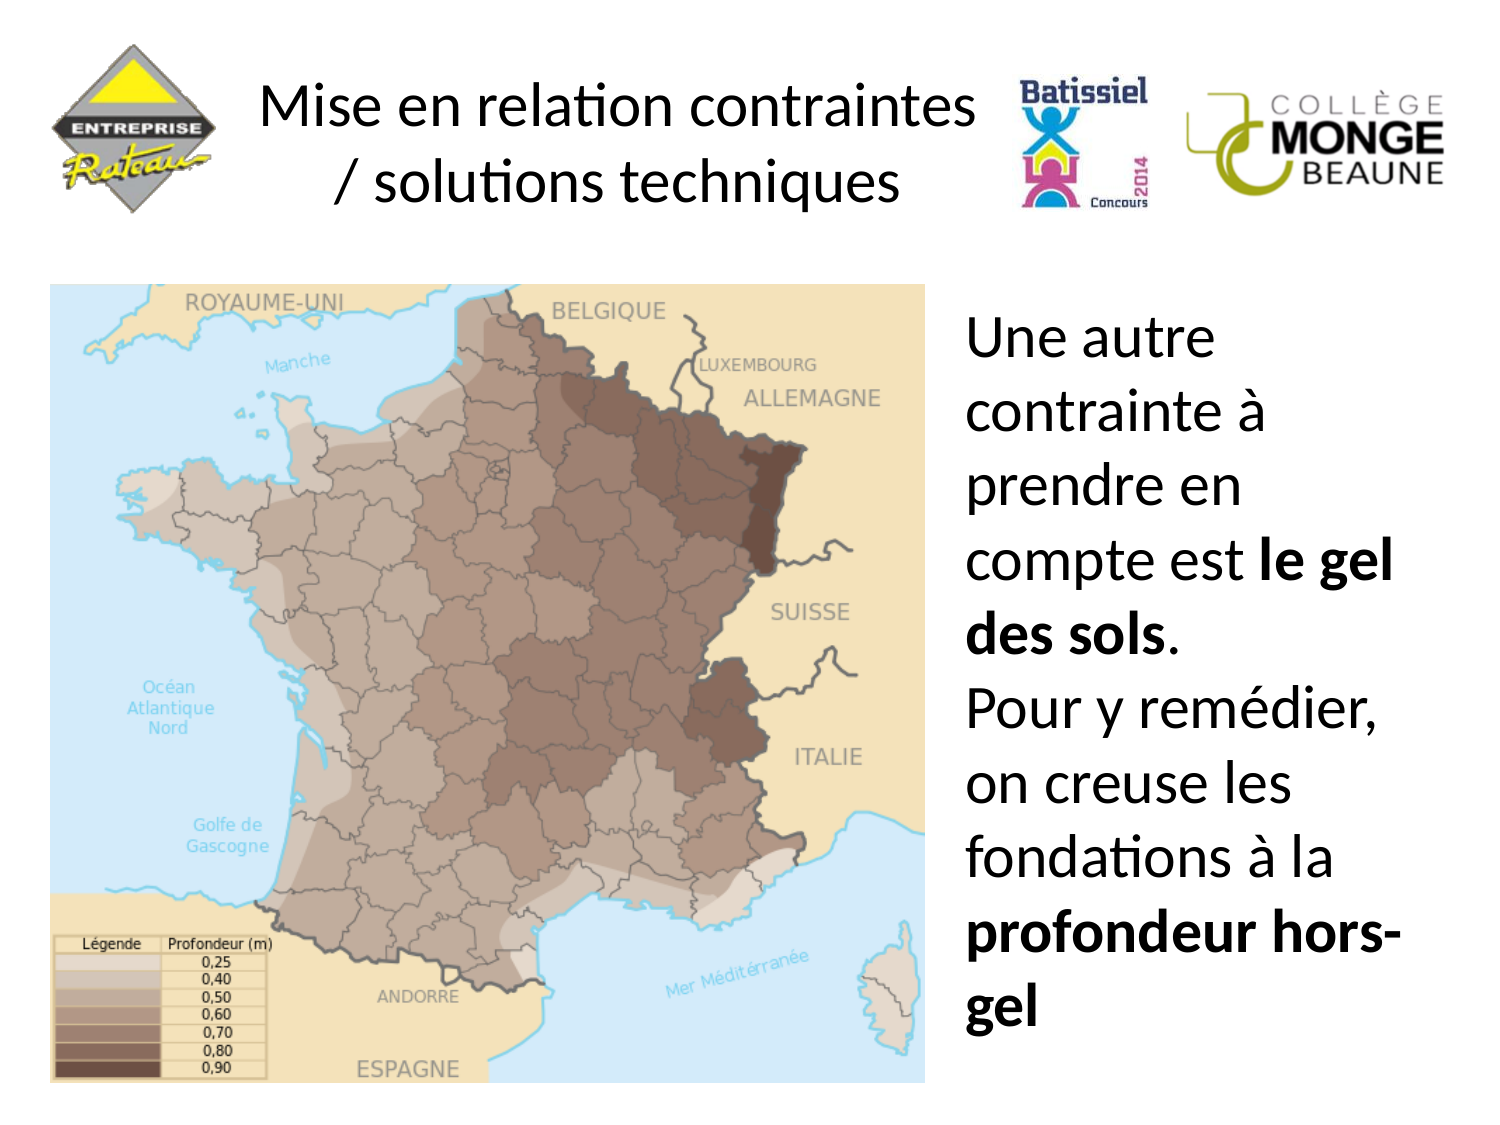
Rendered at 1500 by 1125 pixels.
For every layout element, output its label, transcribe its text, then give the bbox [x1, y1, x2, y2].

text_box Une autre contrainte à prendre en compte est le gel des sols. Pour y remédier, on creuse les fondations à la profondeur hors-gel [950, 287, 1425, 1063]
picture [1012, 74, 1151, 212]
picture [24, 37, 238, 218]
picture [49, 284, 926, 1083]
text_box Mise en relation contraintes / solutions techniques [237, 45, 1000, 233]
picture [1162, 37, 1470, 251]
